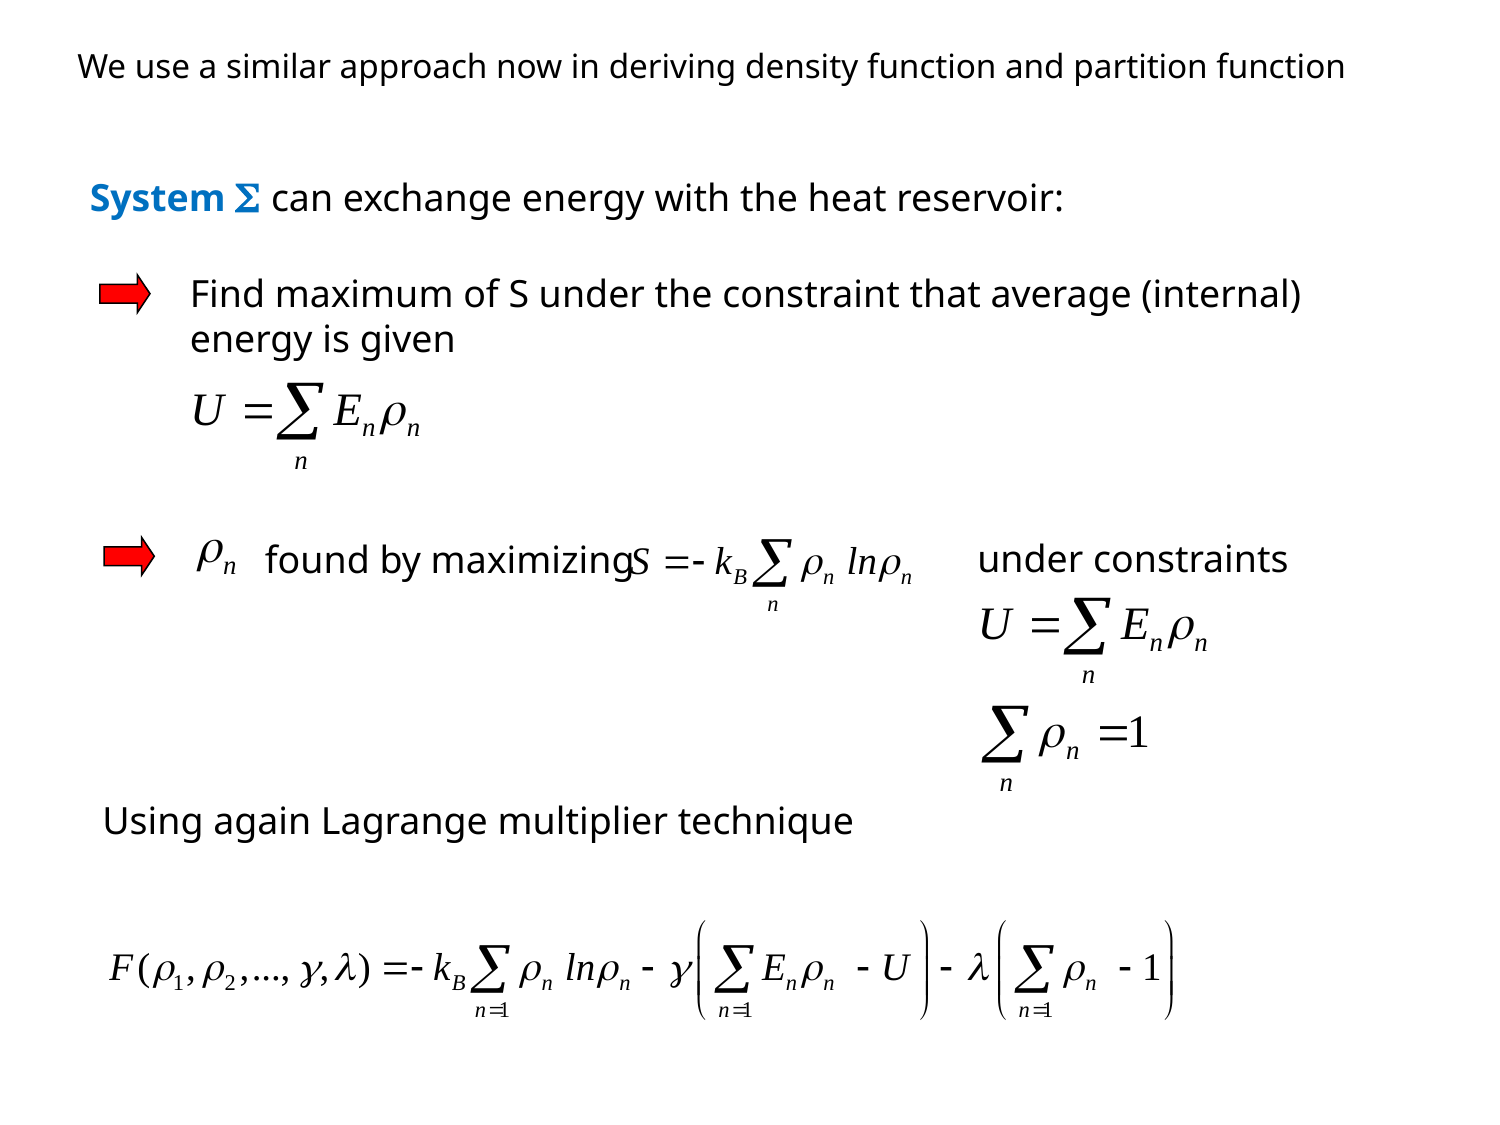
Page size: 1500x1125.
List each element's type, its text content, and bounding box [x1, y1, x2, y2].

text_box System  can exchange energy with the heat reservoir: [75, 162, 1300, 228]
text_box We use a similar approach now in deriving density function and partition function [62, 37, 1463, 128]
text_box Find maximum of S under the constraint that average (internal) energy is given [174, 262, 1400, 368]
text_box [187, 516, 246, 587]
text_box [623, 531, 919, 620]
text_box Using again Lagrange multiplier technique [87, 789, 913, 850]
text_box [104, 537, 155, 576]
text_box found by maximizing [249, 528, 663, 589]
text_box under constraints [962, 527, 1375, 588]
text_box [99, 275, 151, 313]
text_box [187, 374, 432, 480]
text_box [102, 912, 1186, 1030]
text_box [974, 590, 1220, 801]
